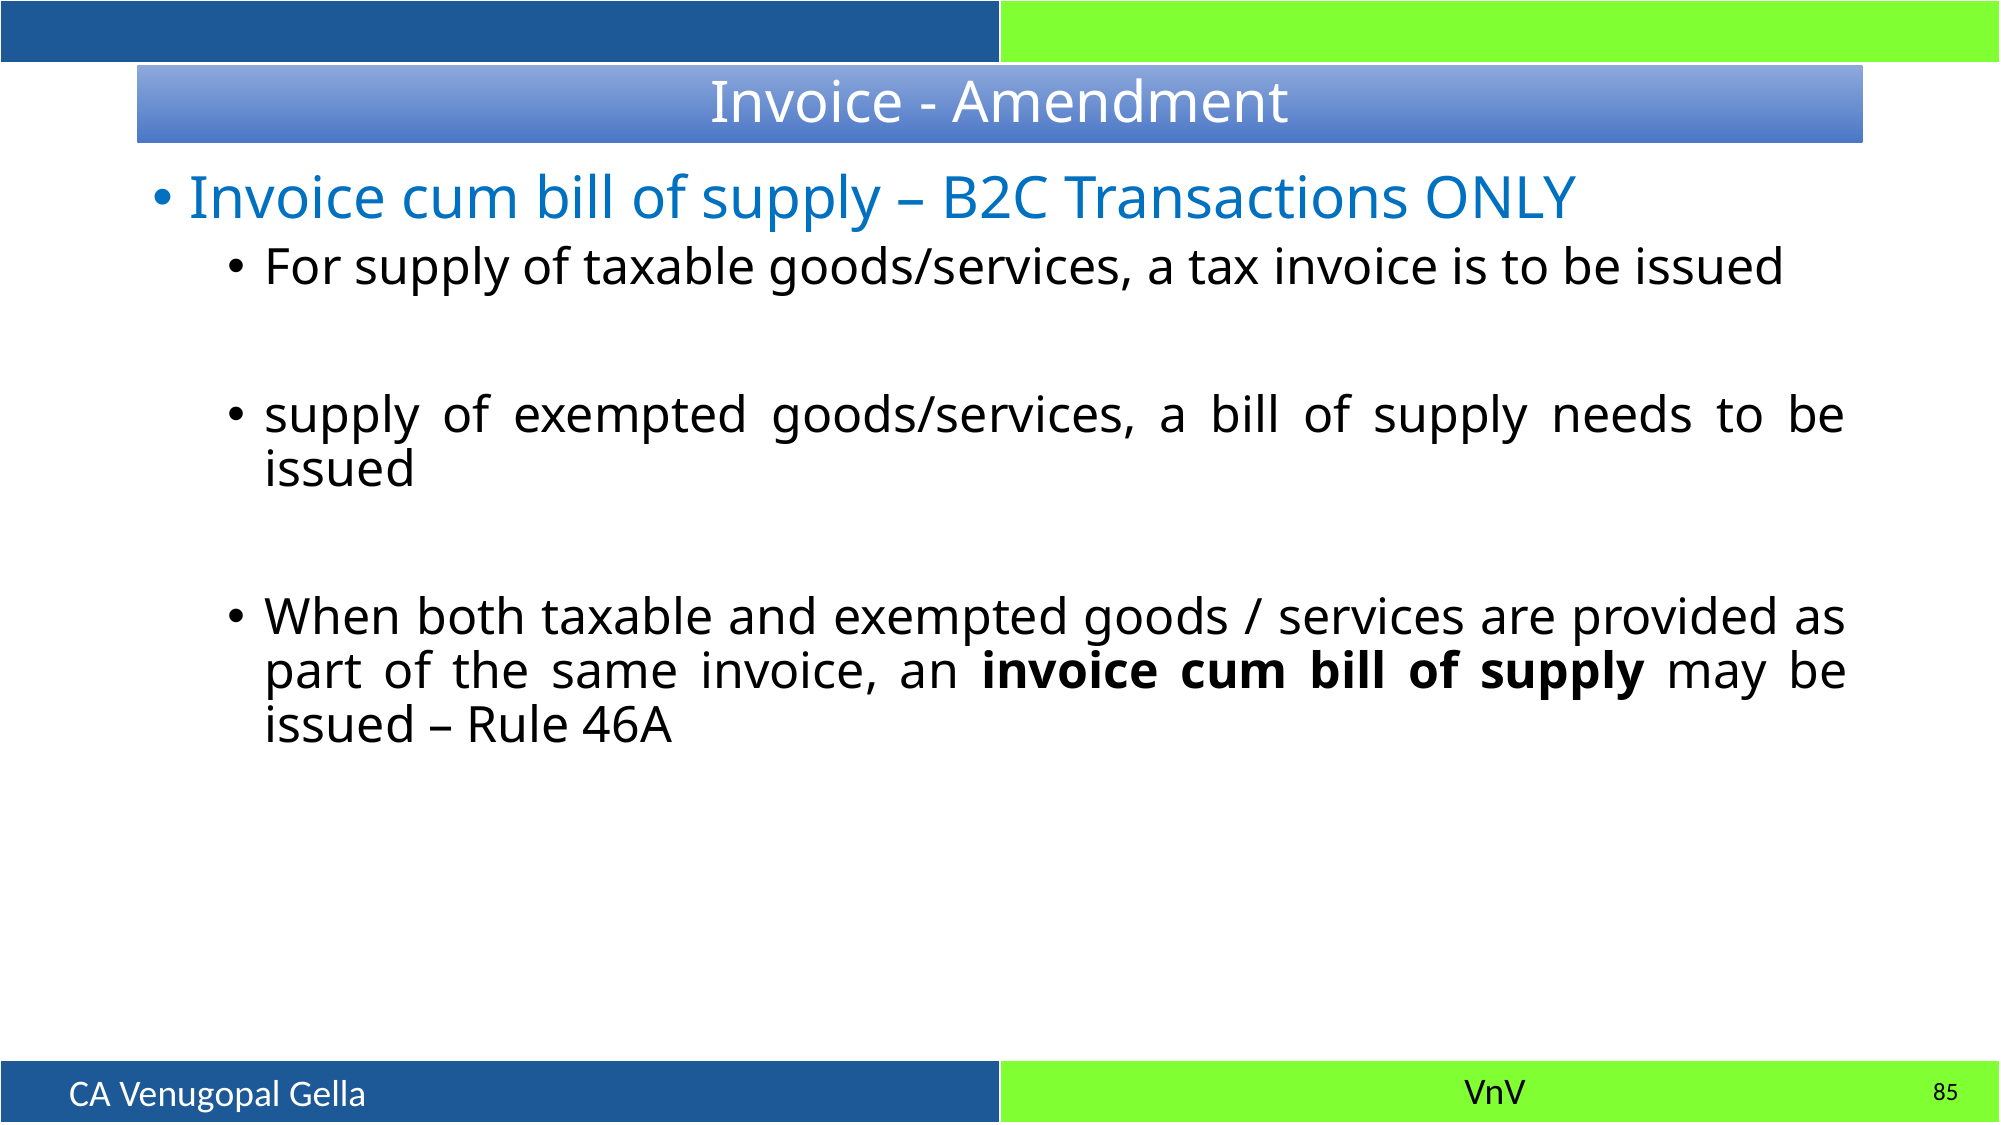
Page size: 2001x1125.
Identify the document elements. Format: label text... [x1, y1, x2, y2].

list Invoice cum bill of supply – B2C Transactions ONLY For supply of taxable goods/services, a tax invoice is to be issued supply of exempted goods/services, a bill of supply needs to be issued When both taxable and exempted goods / services are provided as part of the same invoice, an invoice cum bill of supply may be issued – Rule 46A [137, 160, 1863, 1014]
title Invoice - Amendment [137, 65, 1863, 143]
slide_number 85 [1523, 1060, 1974, 1121]
